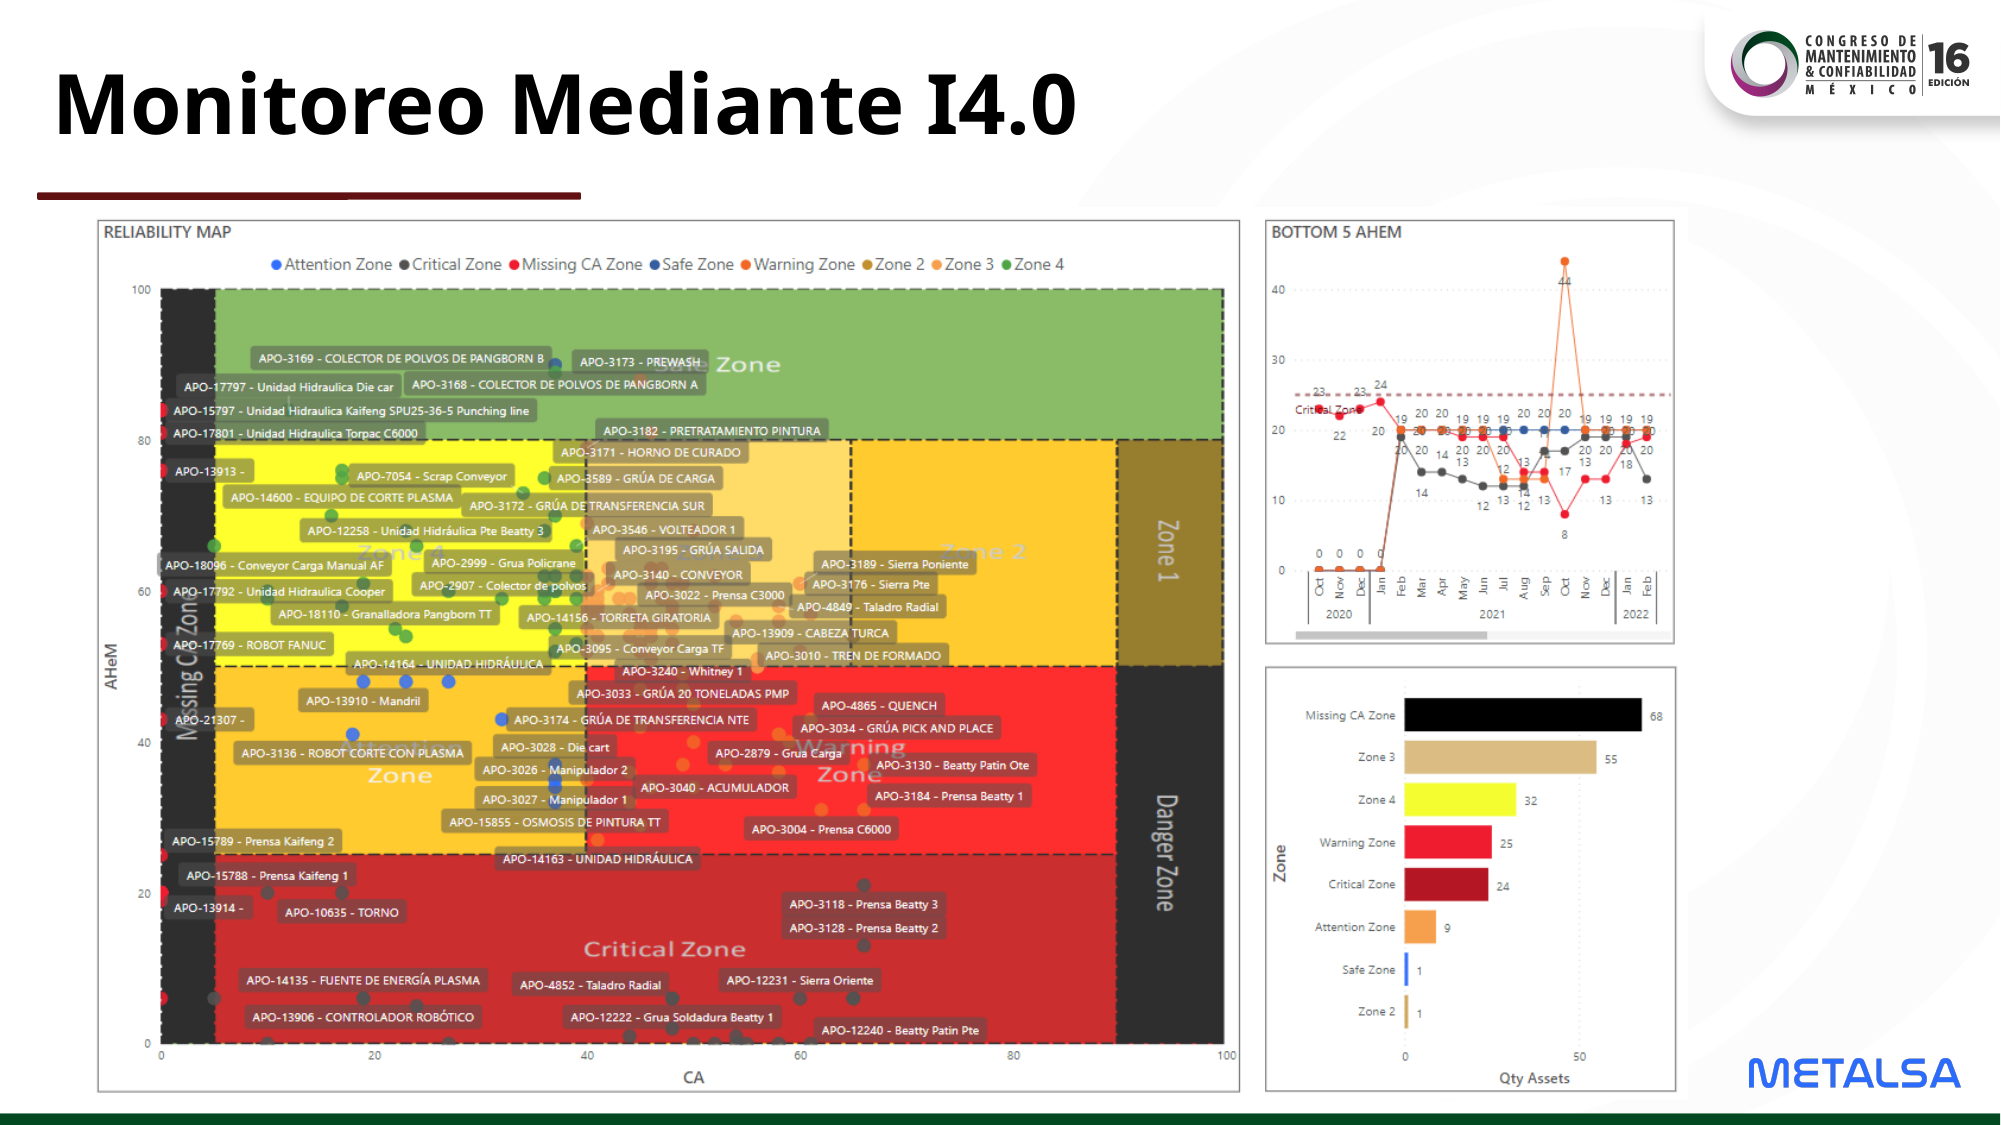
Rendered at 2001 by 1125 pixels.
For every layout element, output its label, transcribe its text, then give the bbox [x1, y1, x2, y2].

title Monitoreo Mediante I4.0 [37, 36, 1638, 178]
picture [0, 0, 2001, 1125]
